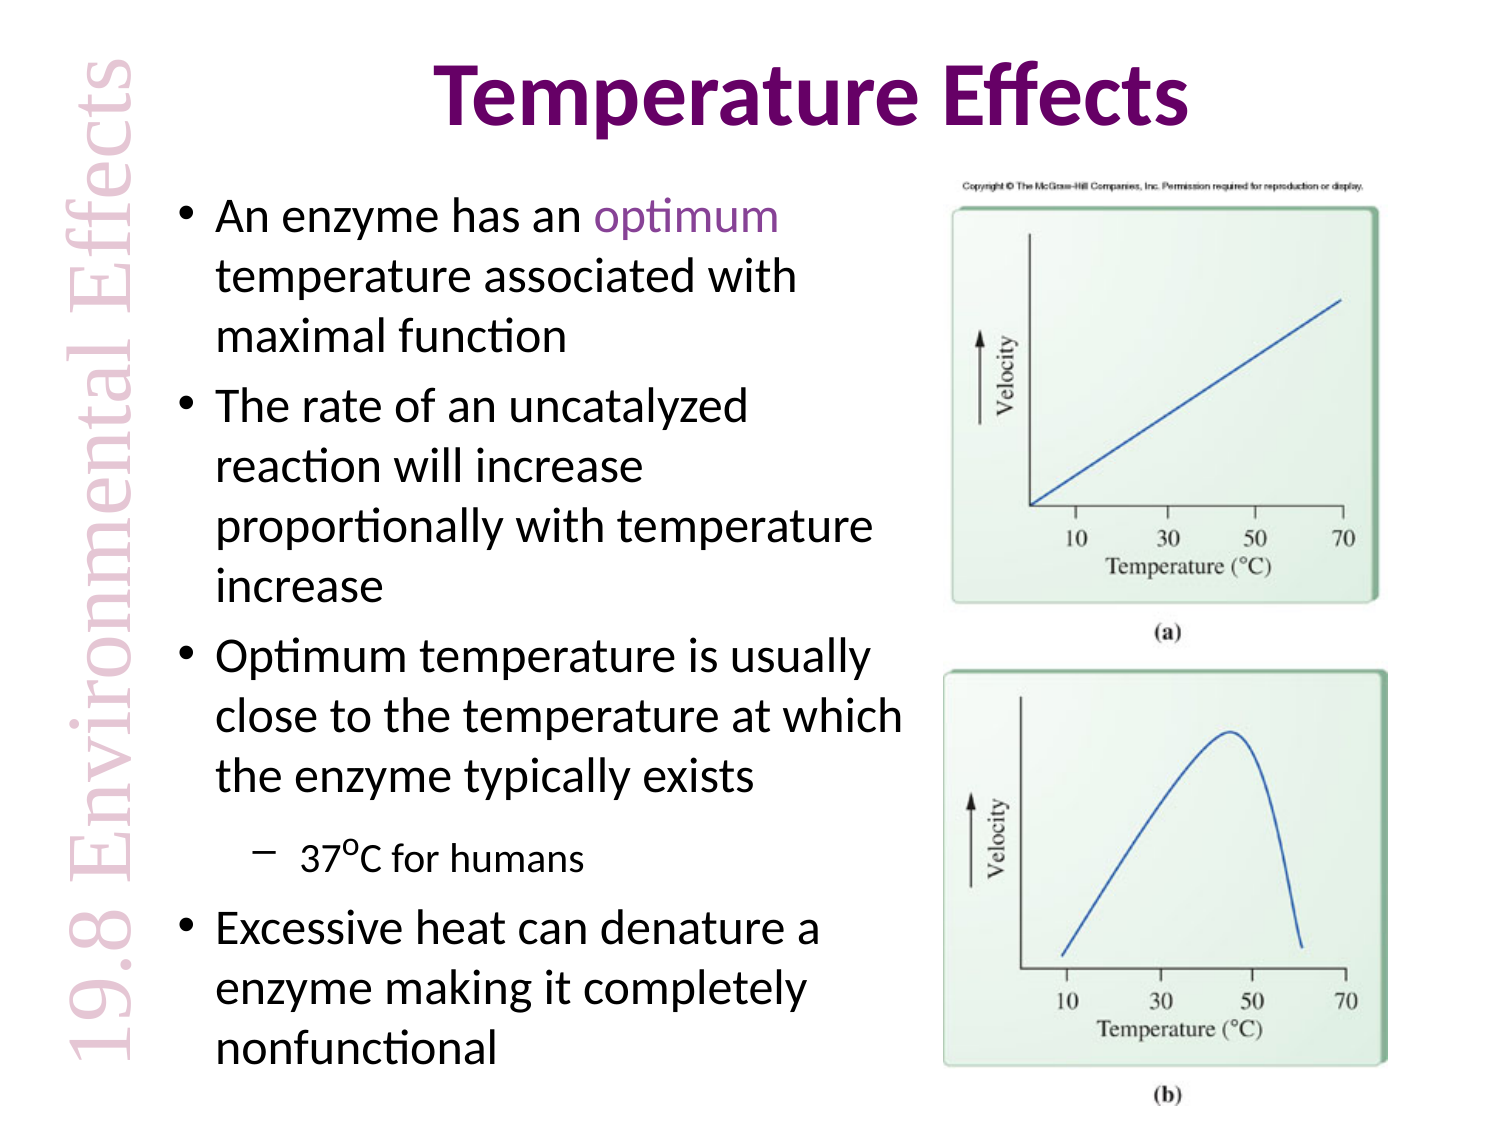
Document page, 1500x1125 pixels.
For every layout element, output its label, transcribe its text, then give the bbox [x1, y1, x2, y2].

title Temperature Effects [174, 20, 1450, 158]
text_box 19.8 Environmental Effects [12, 25, 175, 1101]
picture [943, 180, 1388, 1106]
list An enzyme has an optimum temperature associated with maximal function The rate of an uncatalyzed reaction will increase proportionally with temperature increase Optimum temperature is usually close to the temperature at which the enzyme typically exists 37oC for humans Excessive heat can denature a enzyme making it completely nonfunctional [175, 174, 925, 1075]
